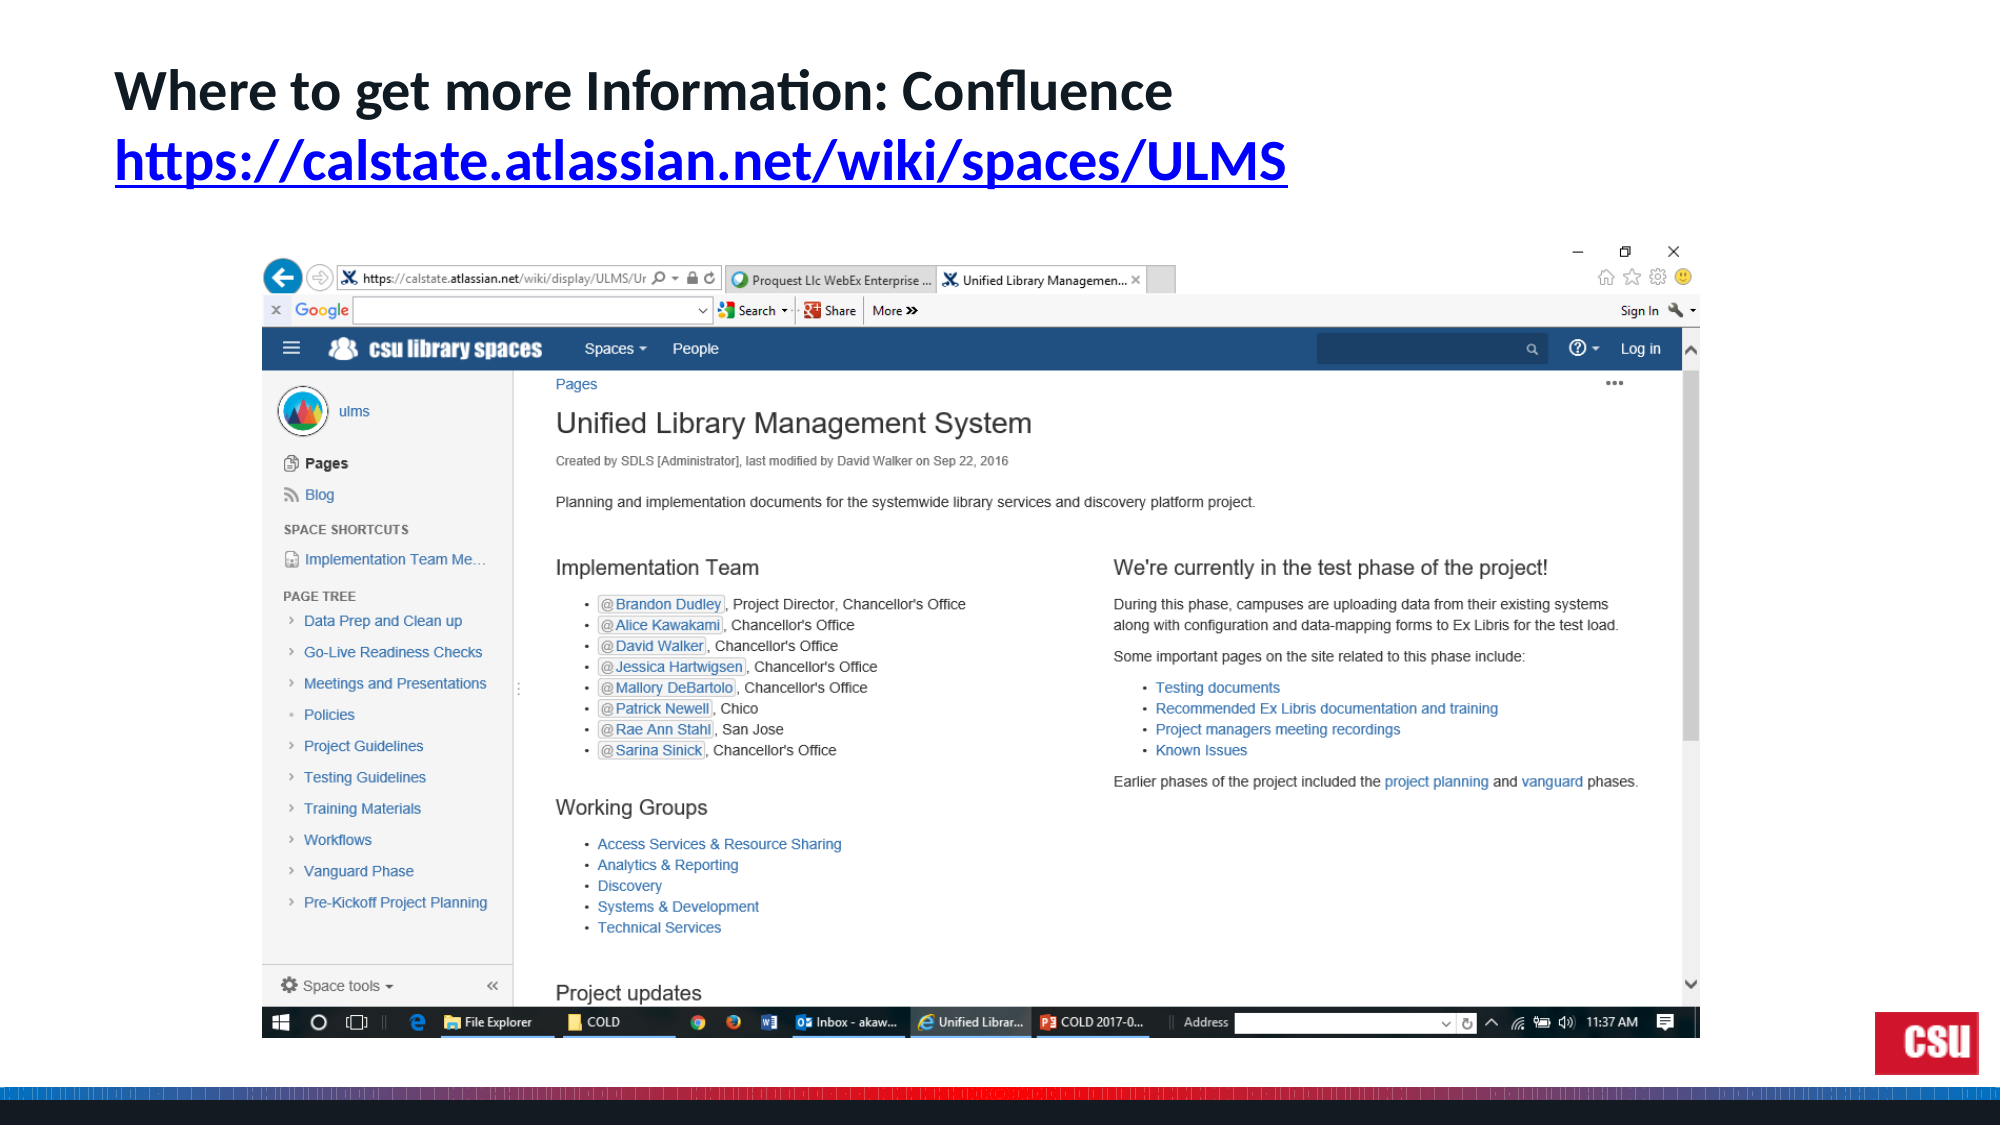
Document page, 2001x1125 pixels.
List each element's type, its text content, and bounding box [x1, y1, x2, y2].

picture [1875, 1012, 1979, 1075]
title Where to get more Information: Confluence https://calstate.atlassian.net/wiki/spaces/ULMS [99, 45, 1900, 200]
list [262, 237, 1701, 1038]
